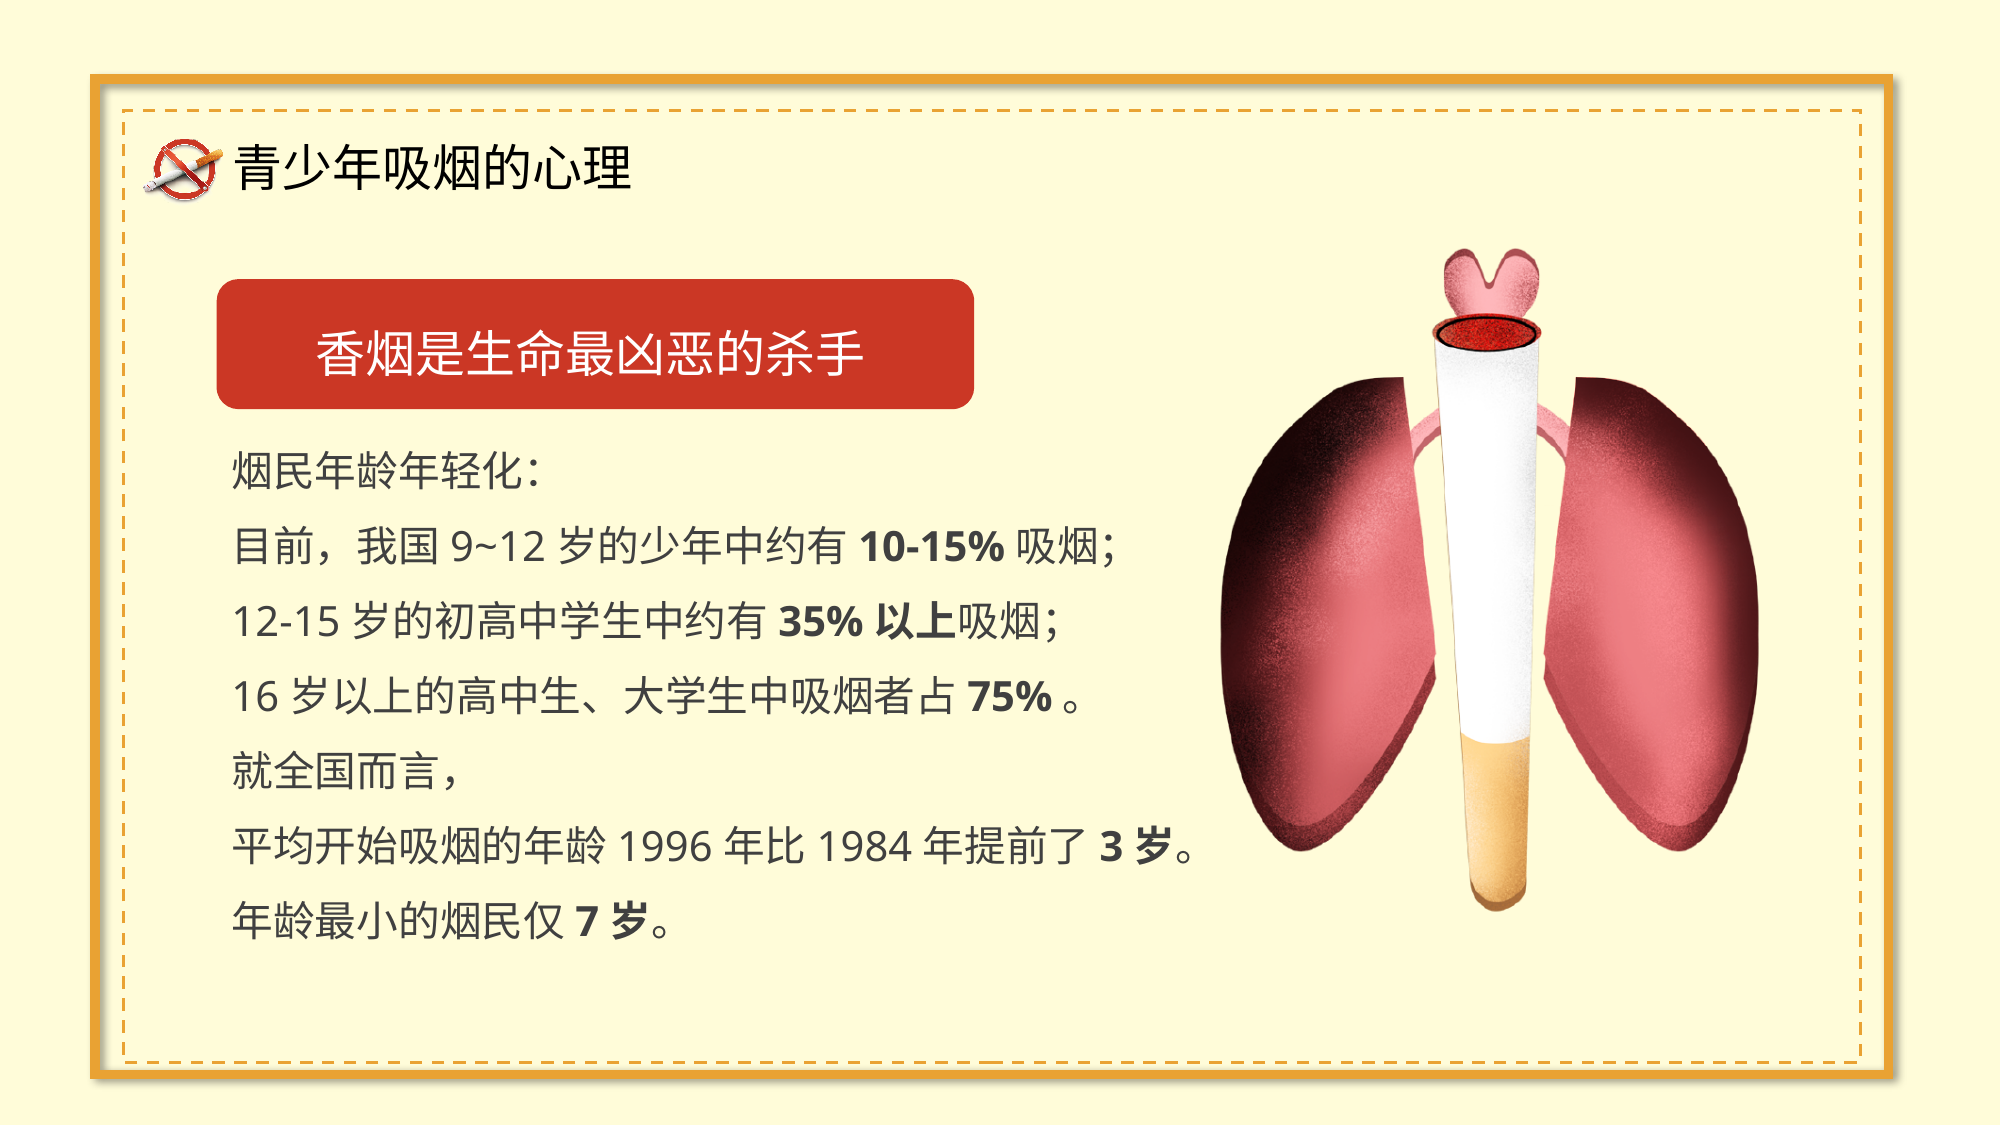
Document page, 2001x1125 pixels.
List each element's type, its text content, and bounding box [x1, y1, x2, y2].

picture [1161, 229, 1788, 922]
text_box 烟民年龄年轻化： 目前，我国9~12岁的少年中约有10-15%吸烟； 12-15岁的初高中学生中约有35%以上吸烟； 16岁以上的高中生、大学生中吸烟者占75%。 就全国而言， 平均开始吸烟的年龄1996年比1984年提前了3岁。 年龄最小的烟民仅7岁。 [216, 412, 1204, 953]
picture [131, 129, 231, 213]
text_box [216, 279, 975, 410]
